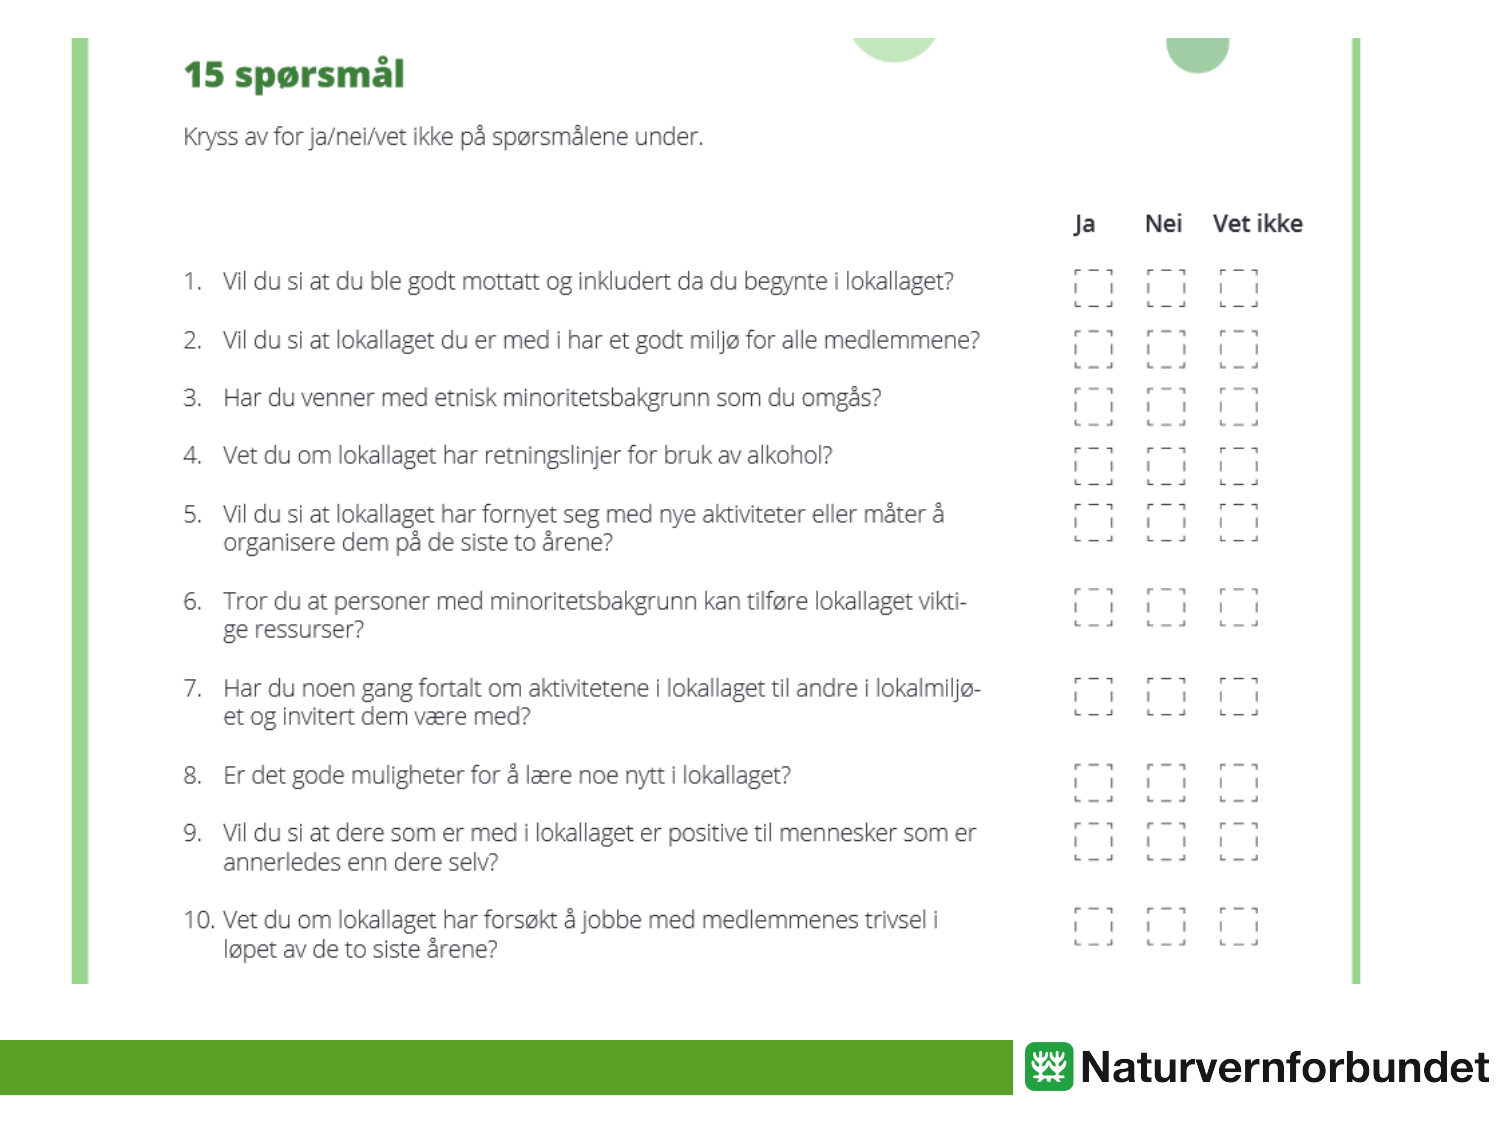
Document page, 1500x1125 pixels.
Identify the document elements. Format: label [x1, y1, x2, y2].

picture [71, 38, 1361, 984]
picture [1025, 1042, 1489, 1091]
